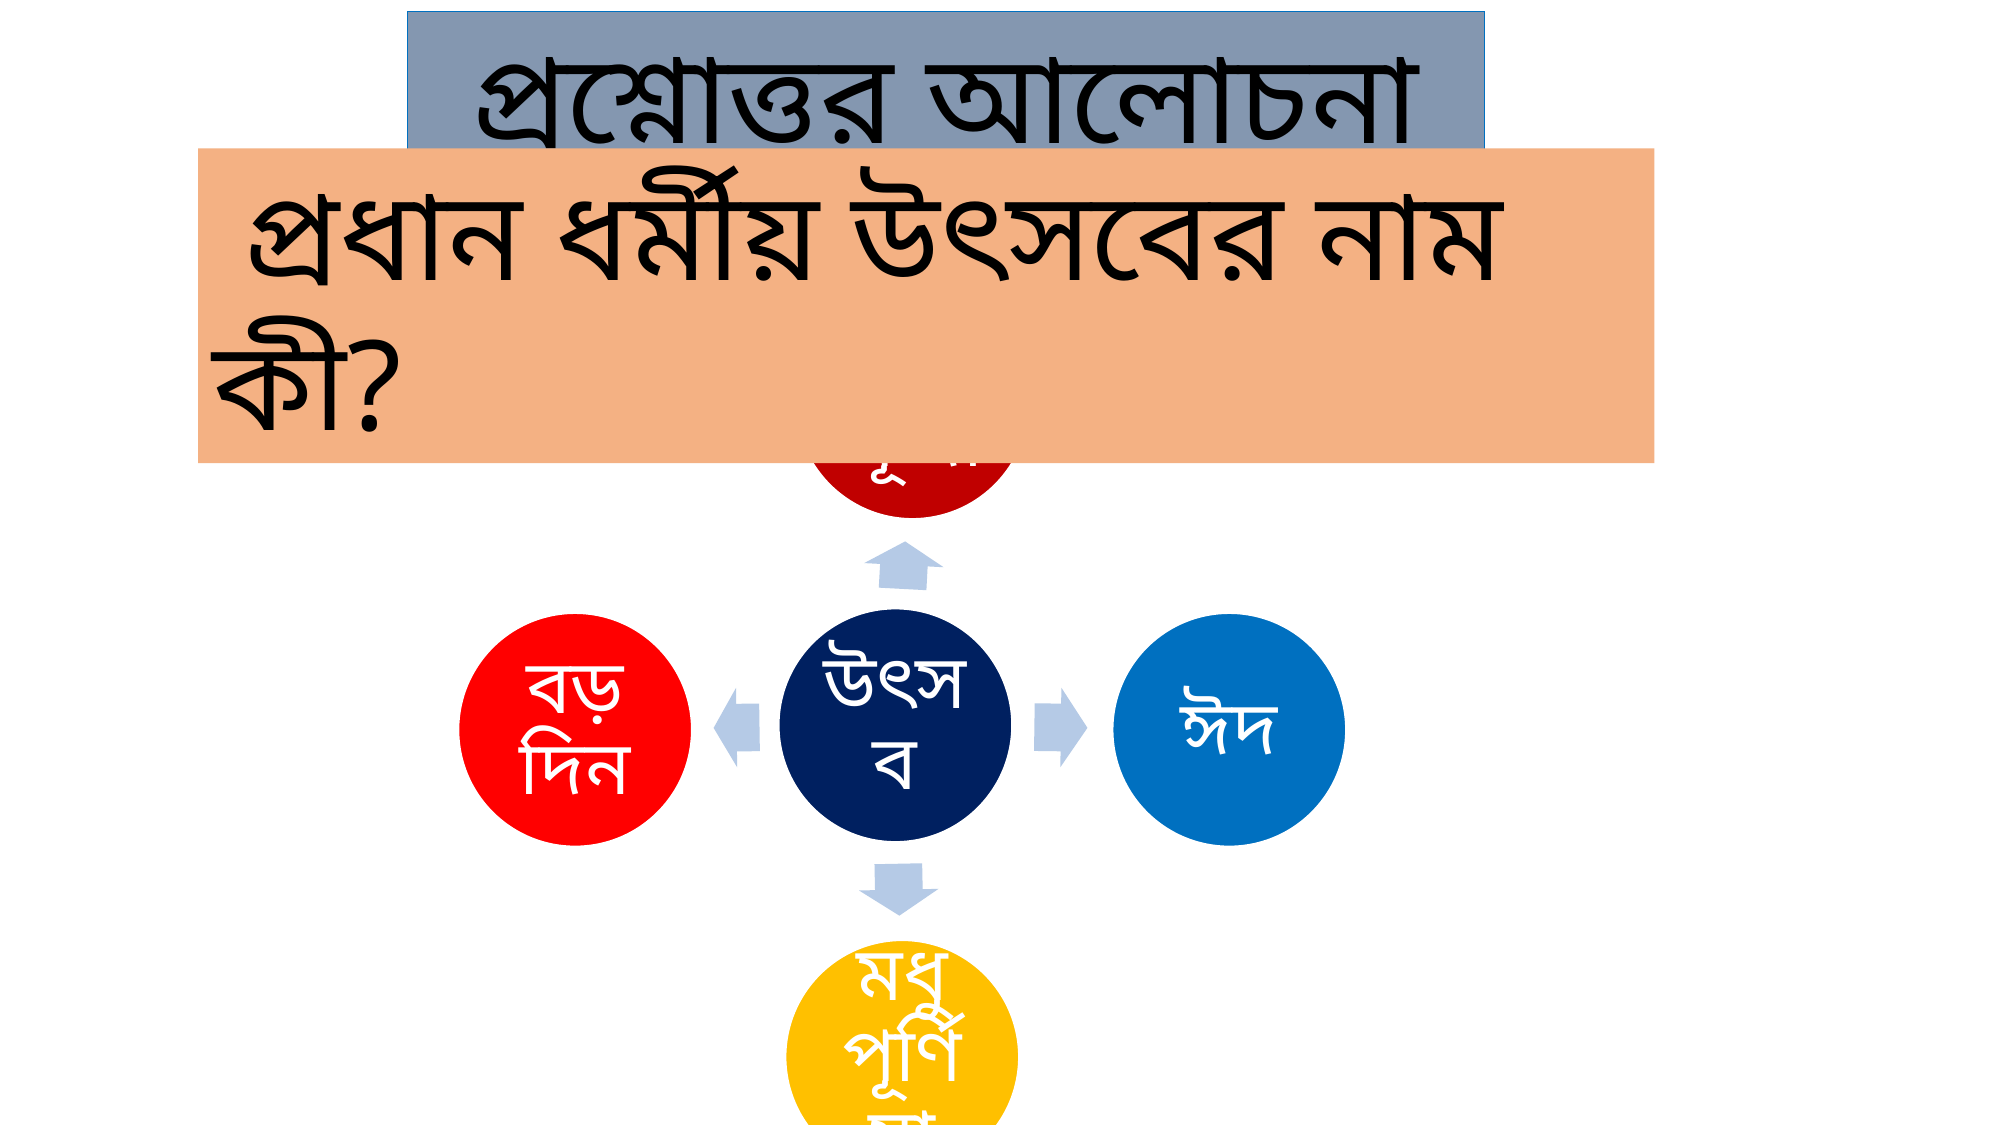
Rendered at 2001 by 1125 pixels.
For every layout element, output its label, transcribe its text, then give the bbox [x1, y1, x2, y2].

text_box প্রধান ধর্মীয় উৎসবের নাম কী? [198, 148, 1655, 464]
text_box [235, 285, 1569, 1125]
text_box প্রশ্নোত্তর আলোচনা [407, 11, 1485, 148]
